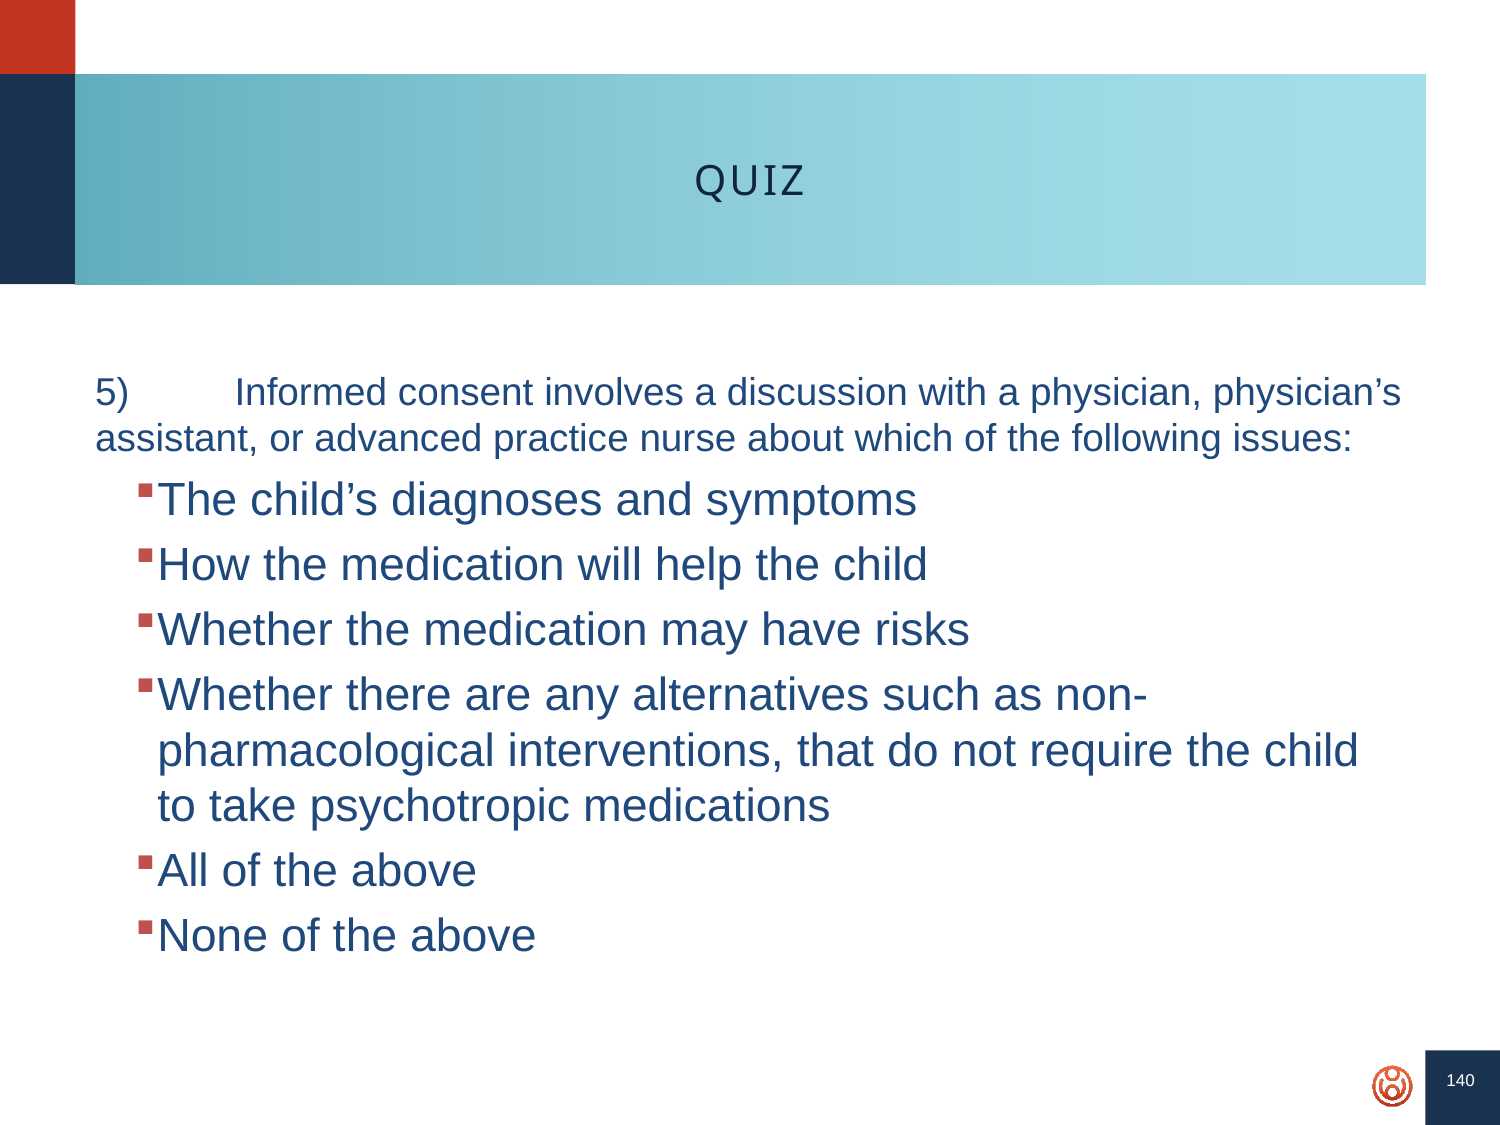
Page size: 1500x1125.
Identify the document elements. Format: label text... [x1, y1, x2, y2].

picture [75, 74, 1426, 285]
title QUIZ [74, 74, 1425, 284]
picture [1371, 1065, 1413, 1107]
slide_number 140 [1433, 1058, 1489, 1101]
list 5) Informed consent involves a discussion with a physician, physician’s assistant, or advanced practice nurse about which of the following issues: The child’s diagnoses and symptoms How the medication will help the child Whether the medication may have risks Whether there are any alternatives such as non-pharmacological interventions, that do not require the child to take psychotropic medications All of the above None of the above [74, 316, 1424, 1005]
